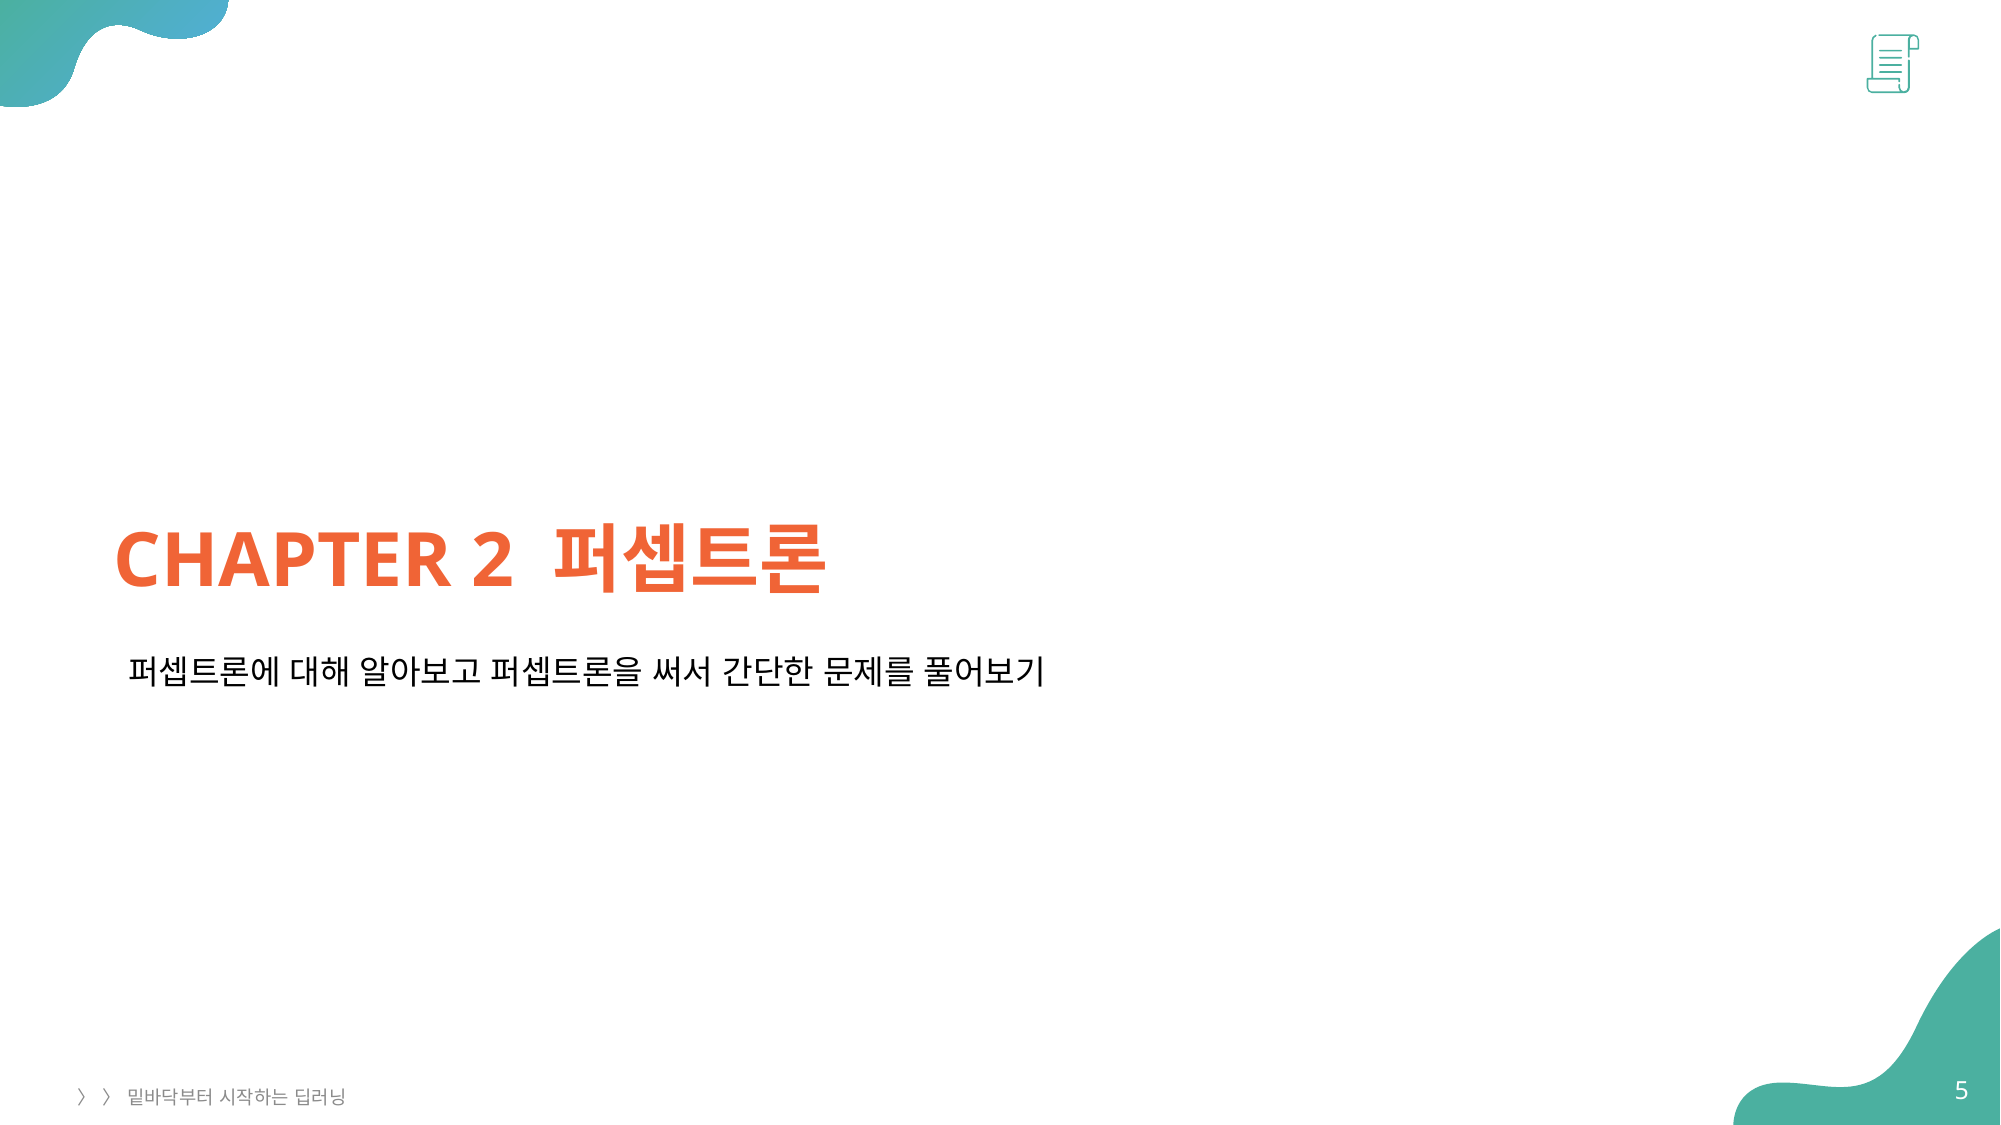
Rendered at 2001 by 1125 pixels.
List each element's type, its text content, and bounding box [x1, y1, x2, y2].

slide_number 5 [1917, 1061, 1984, 1122]
text_box 퍼셉트론에 대해 알아보고 퍼셉트론을 써서 간단한 문제를 풀어보기 [113, 643, 1423, 699]
list CHAPTER 2 퍼셉트론 [113, 481, 1798, 644]
footer 〉 〉 밑바닥부터 시작하는 딥러닝 [63, 1085, 738, 1109]
